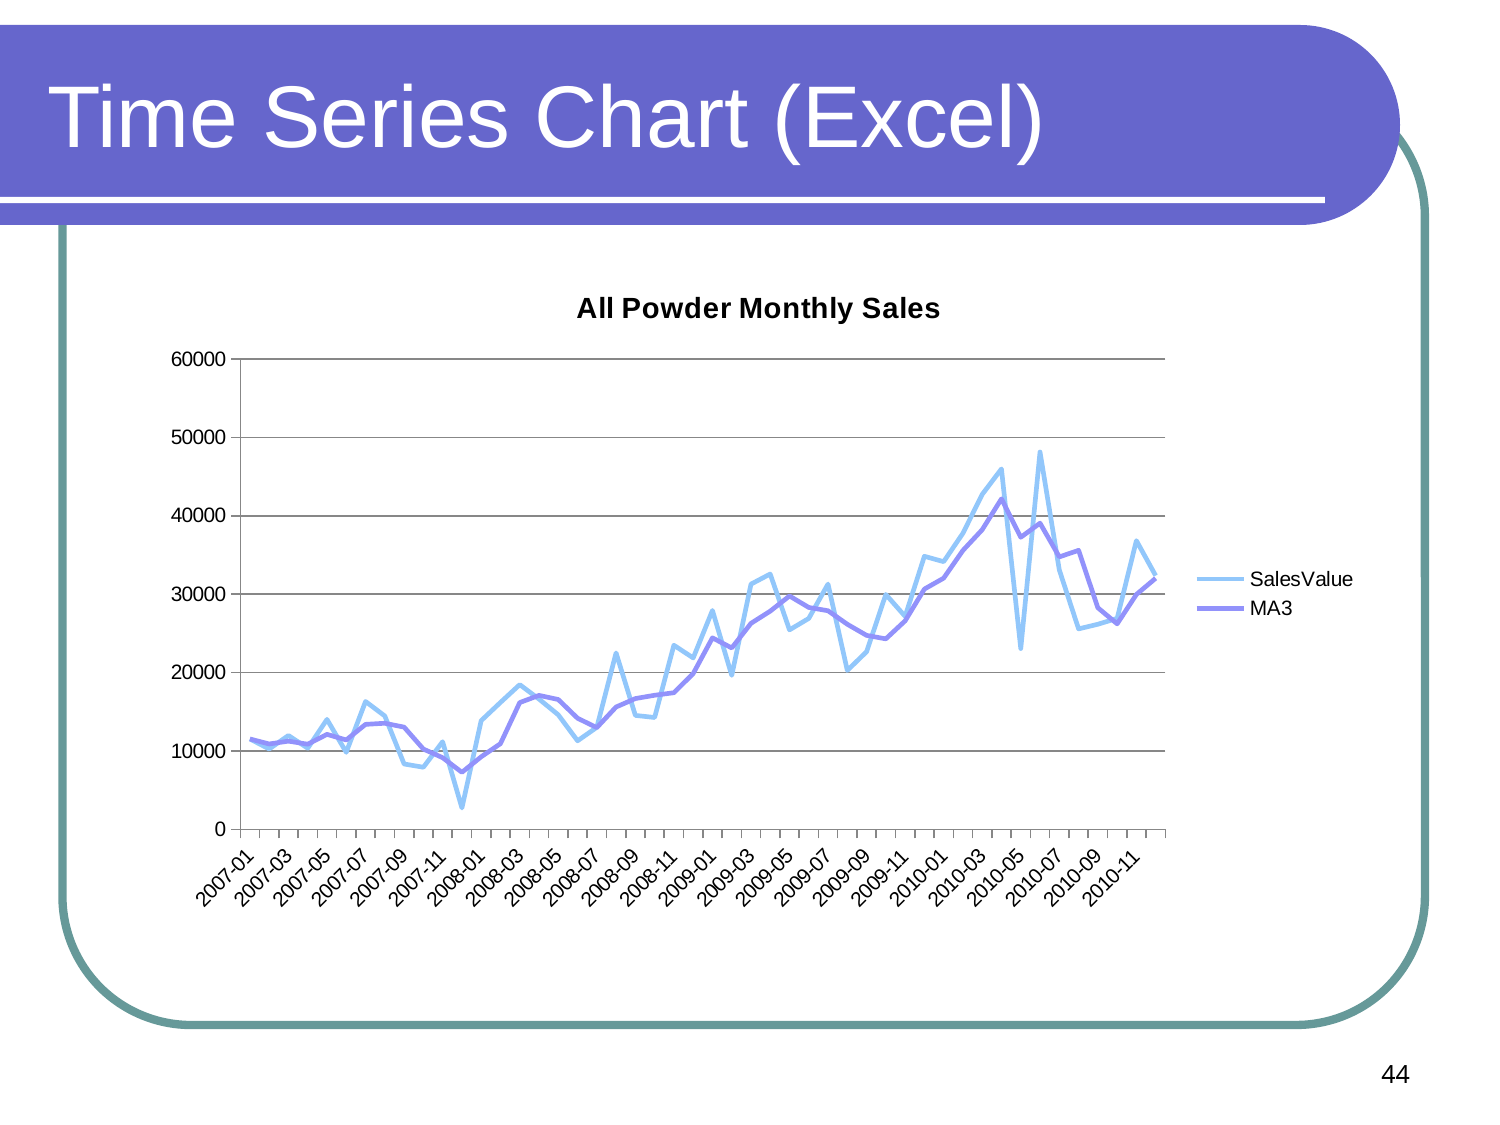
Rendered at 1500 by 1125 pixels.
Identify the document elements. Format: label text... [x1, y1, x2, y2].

slide_number 44 [1074, 1024, 1426, 1101]
chart [145, 262, 1373, 926]
title Time Series Chart (Excel) [31, 37, 1348, 188]
